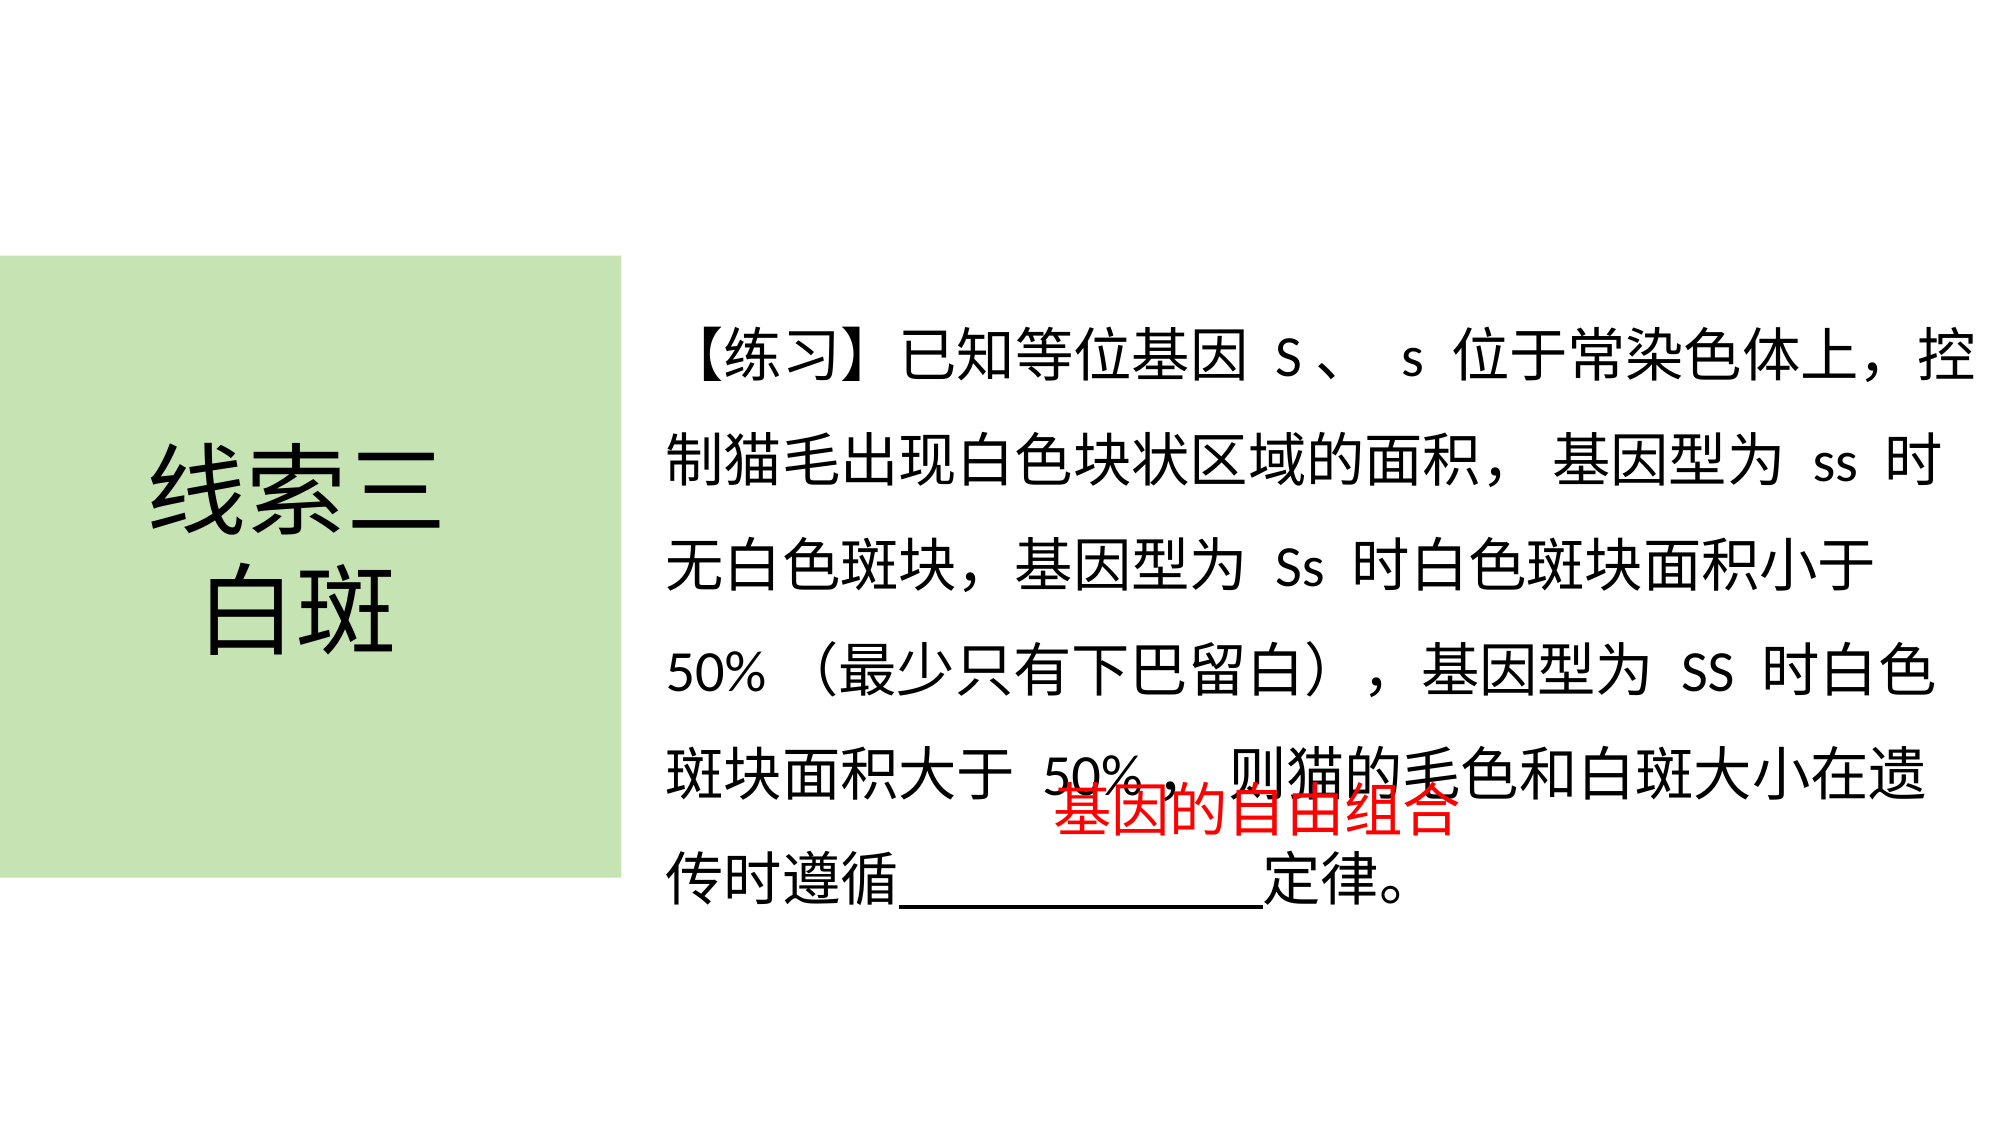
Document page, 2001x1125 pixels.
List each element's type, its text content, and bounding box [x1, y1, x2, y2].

list 【练习】已知等位基因 S、 s 位于常染色体上，控制猫毛出现白色块状区域的面积， 基因型为 ss 时无白色斑块，基因型为 Ss 时白色斑块面积小于 50%（最少只有下巴留白），基因型为 SS 时白色斑块面积大于 50%， 则猫的毛色和白斑大小在遗传时遵循 定律。 [650, 276, 2000, 990]
text_box 线索三 白斑 [131, 420, 462, 675]
text_box 基因的自由组合 [1038, 766, 1477, 851]
text_box [0, 255, 622, 879]
